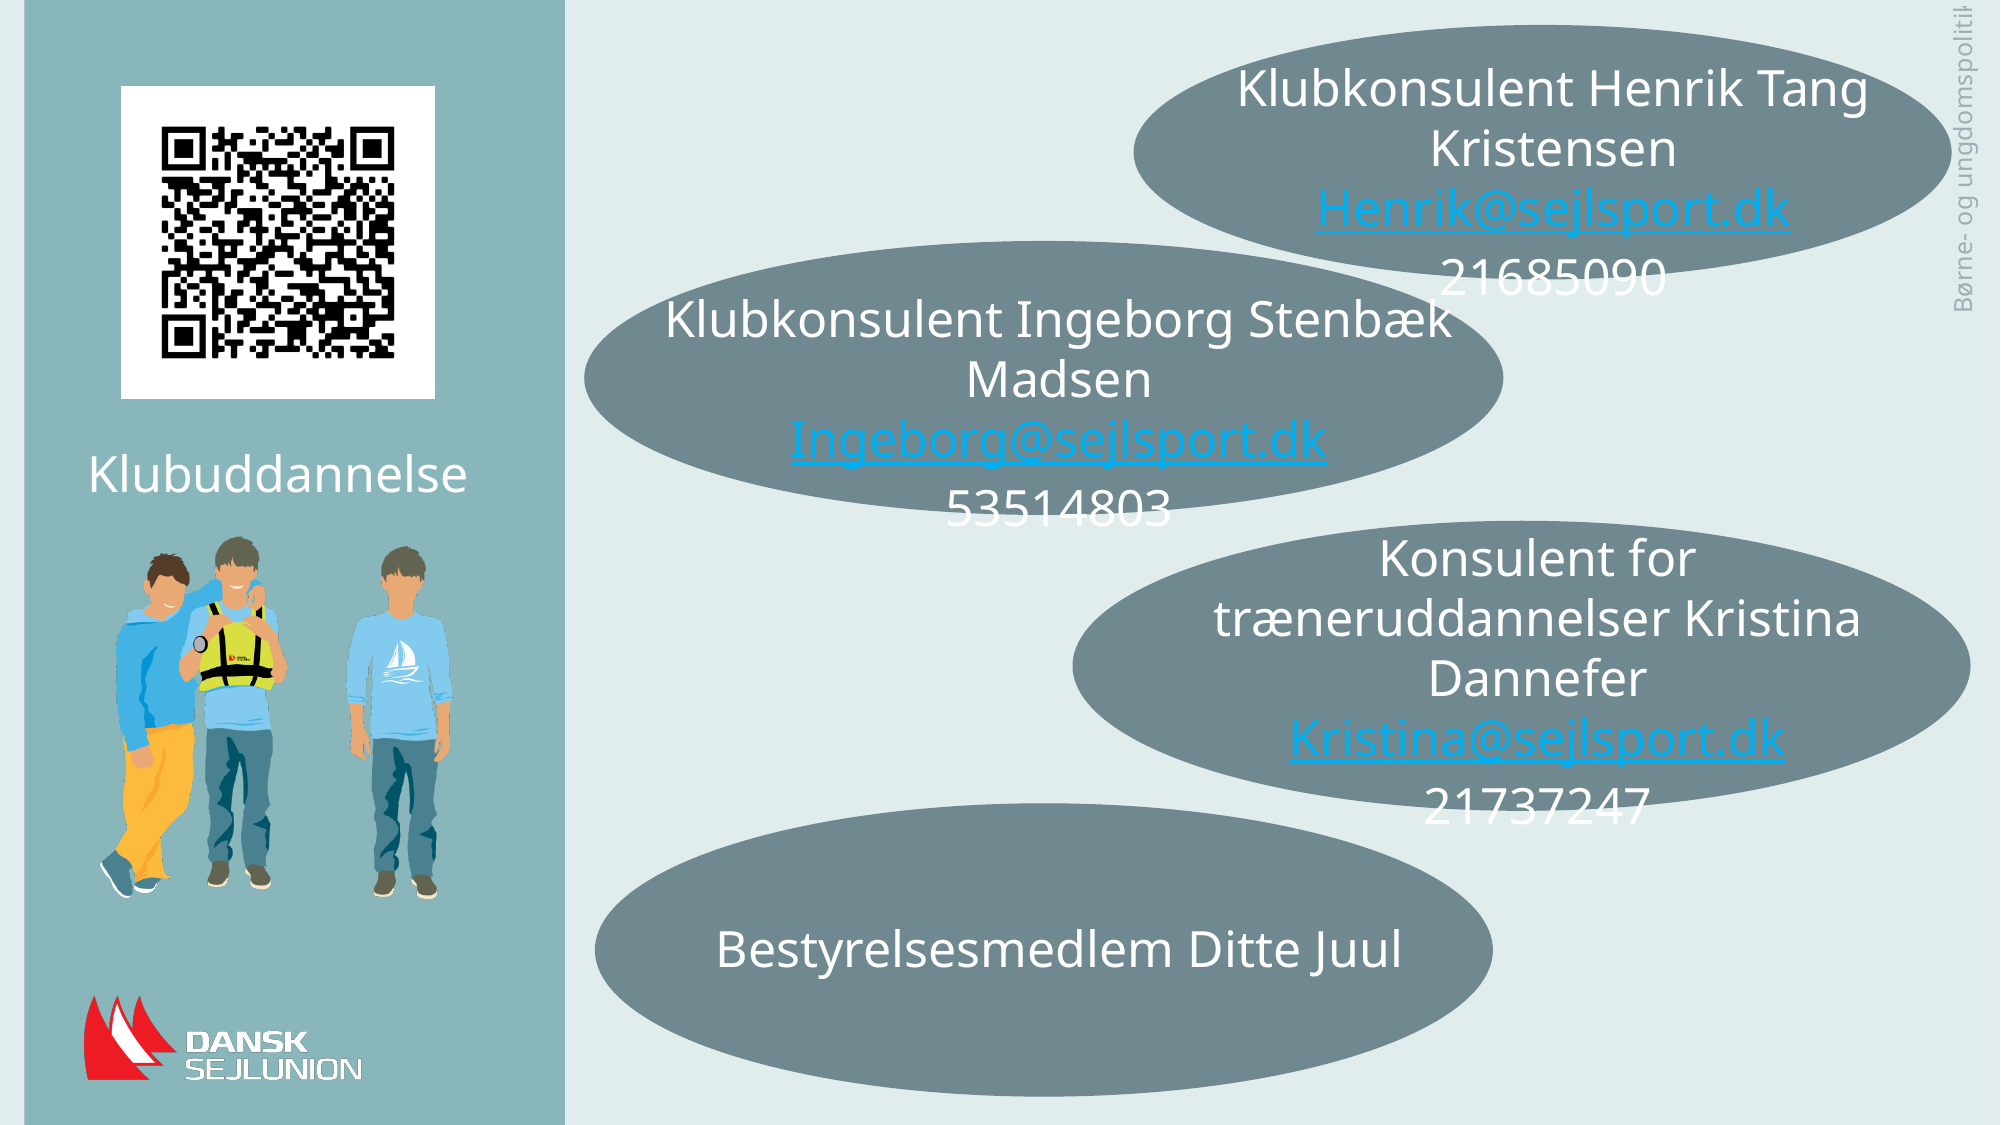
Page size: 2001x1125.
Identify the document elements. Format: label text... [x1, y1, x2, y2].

picture [80, 994, 365, 1081]
text_box [1071, 594, 1128, 737]
text_box Konsulent for træneruddannelser Kristina Dannefer Kristina@sejlsport.dk 21737247 [1128, 519, 1947, 842]
text_box Klubkonsulent Ingeborg Stenbæk Madsen Ingeborg@sejlsport.dk 53514803 [615, 280, 1504, 544]
picture [121, 86, 435, 399]
text_box [1132, 121, 1144, 183]
text_box [718, 239, 1144, 280]
text_box Bestyrelsesmedlem Ditte Juul [650, 910, 1469, 985]
text_box Børne- og ungdomspolitik [1947, 0, 1994, 314]
text_box [583, 327, 615, 429]
text_box [593, 802, 1494, 1098]
text_box [0, 0, 25, 1125]
text_box Klubkonsulent Henrik Tang Kristensen Henrik@sejlsport.dk 21685090 [1144, 49, 1963, 313]
text_box Klubuddannelse [57, 435, 499, 510]
text_box [1947, 618, 1972, 714]
picture [80, 520, 474, 910]
text_box [25, 0, 565, 1125]
text_box [1298, 23, 1787, 49]
